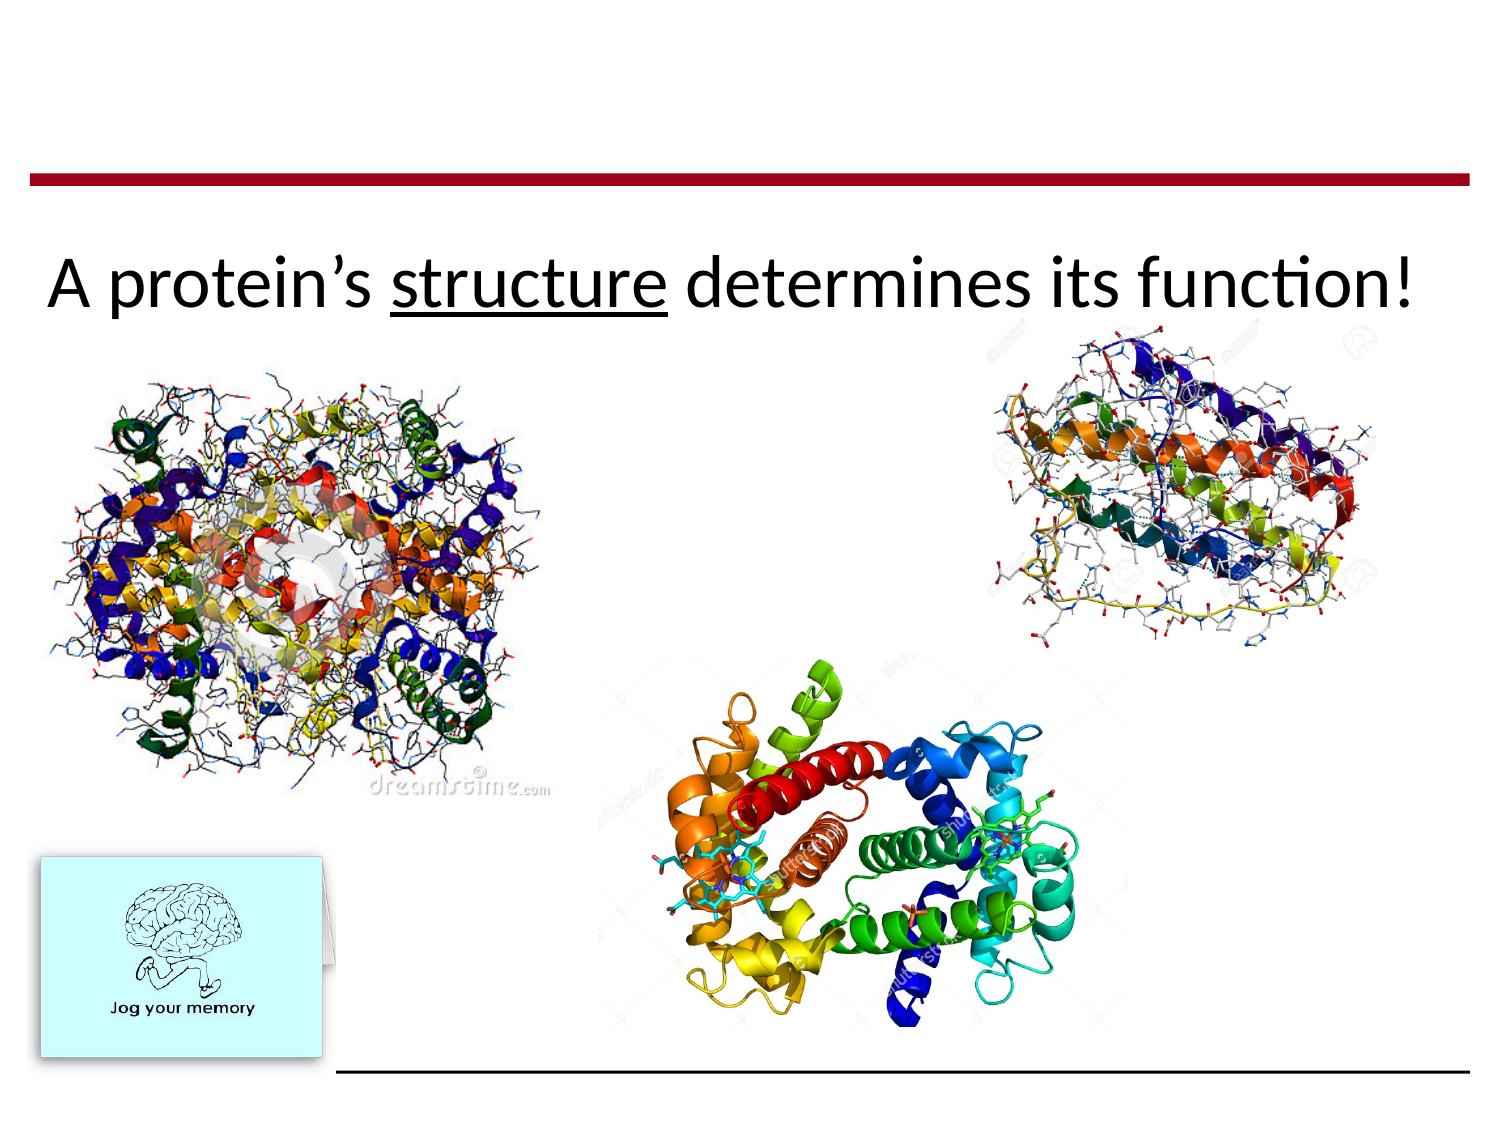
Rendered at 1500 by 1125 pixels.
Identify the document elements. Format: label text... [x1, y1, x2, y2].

picture [27, 356, 555, 1111]
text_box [341, 1071, 1470, 1110]
text_box A protein’s structure determines its function! [32, 224, 1500, 330]
picture [597, 308, 1389, 1027]
